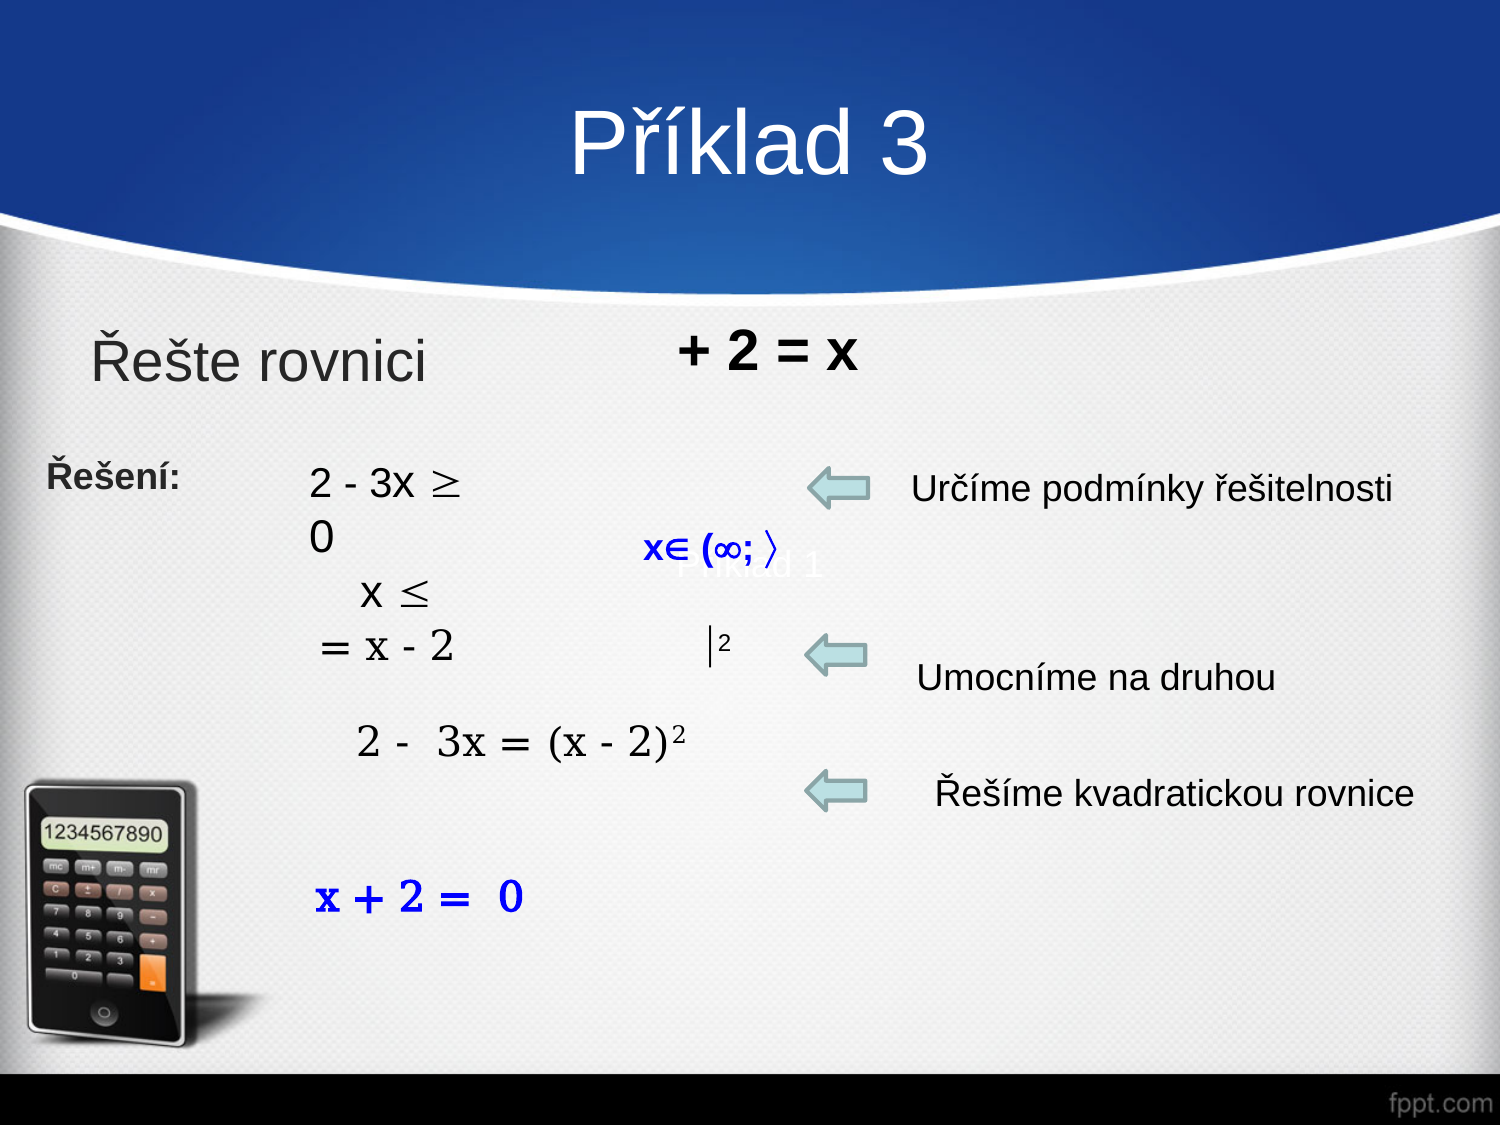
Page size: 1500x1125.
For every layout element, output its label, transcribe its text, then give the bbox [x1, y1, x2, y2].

list Řešte rovnici [75, 315, 1425, 1006]
text_box Určíme podmínky řešitelnosti [896, 456, 1409, 516]
text_box [804, 768, 868, 813]
picture [0, 0, 1500, 1125]
text_box [806, 466, 871, 510]
text_box Umocníme na druhou [894, 623, 1292, 706]
text_box Řešíme kvadratickou rovnice [919, 761, 1431, 822]
text_box 2 [691, 615, 747, 680]
text_box [804, 633, 868, 677]
title Příklad 3 [75, 44, 1425, 232]
text_box Řešení: [31, 444, 313, 505]
